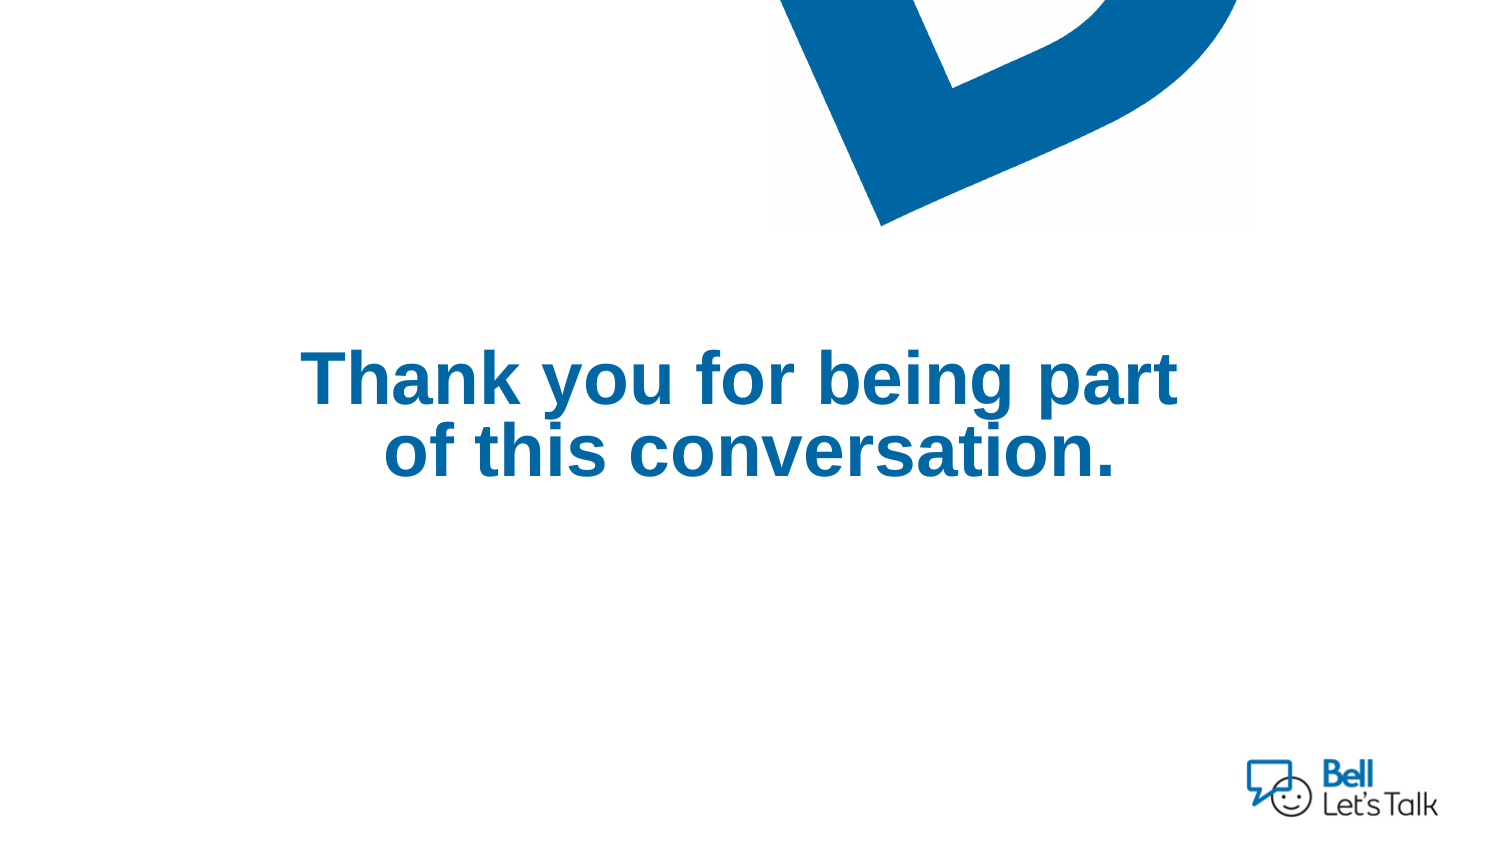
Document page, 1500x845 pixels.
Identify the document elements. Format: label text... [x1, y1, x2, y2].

picture [771, 0, 1254, 229]
picture [1242, 731, 1443, 845]
title Thank you for being part of this conversation. [112, 324, 1388, 506]
